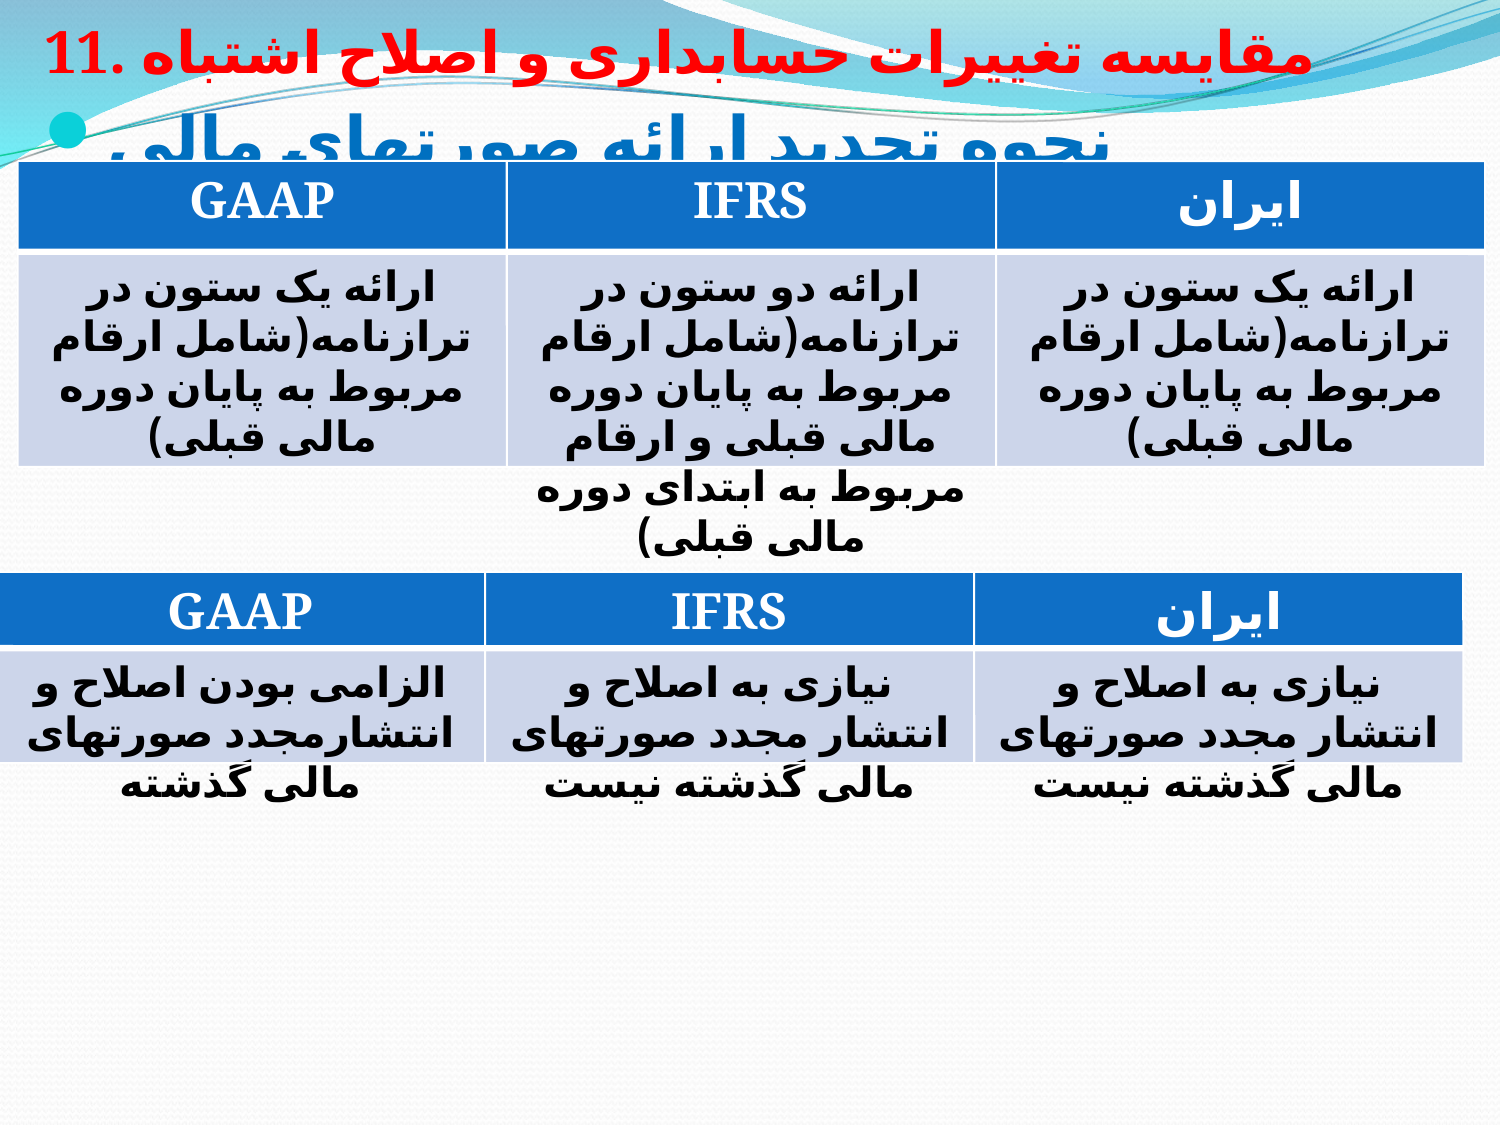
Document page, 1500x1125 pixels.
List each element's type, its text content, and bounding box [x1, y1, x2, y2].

picture [0, 0, 1500, 1125]
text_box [0, 571, 1464, 764]
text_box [17, 160, 1486, 467]
list 11. مقایسه تغییرات حسابداری و اصلاح اشتباه نحوه تجدید ارائه صورتهای مالی طبقه بندی سهام ممتاز انتشار مجدد صورتهای مالی برای اصلاح اشتباهات سنواتی [0, 7, 1469, 1114]
